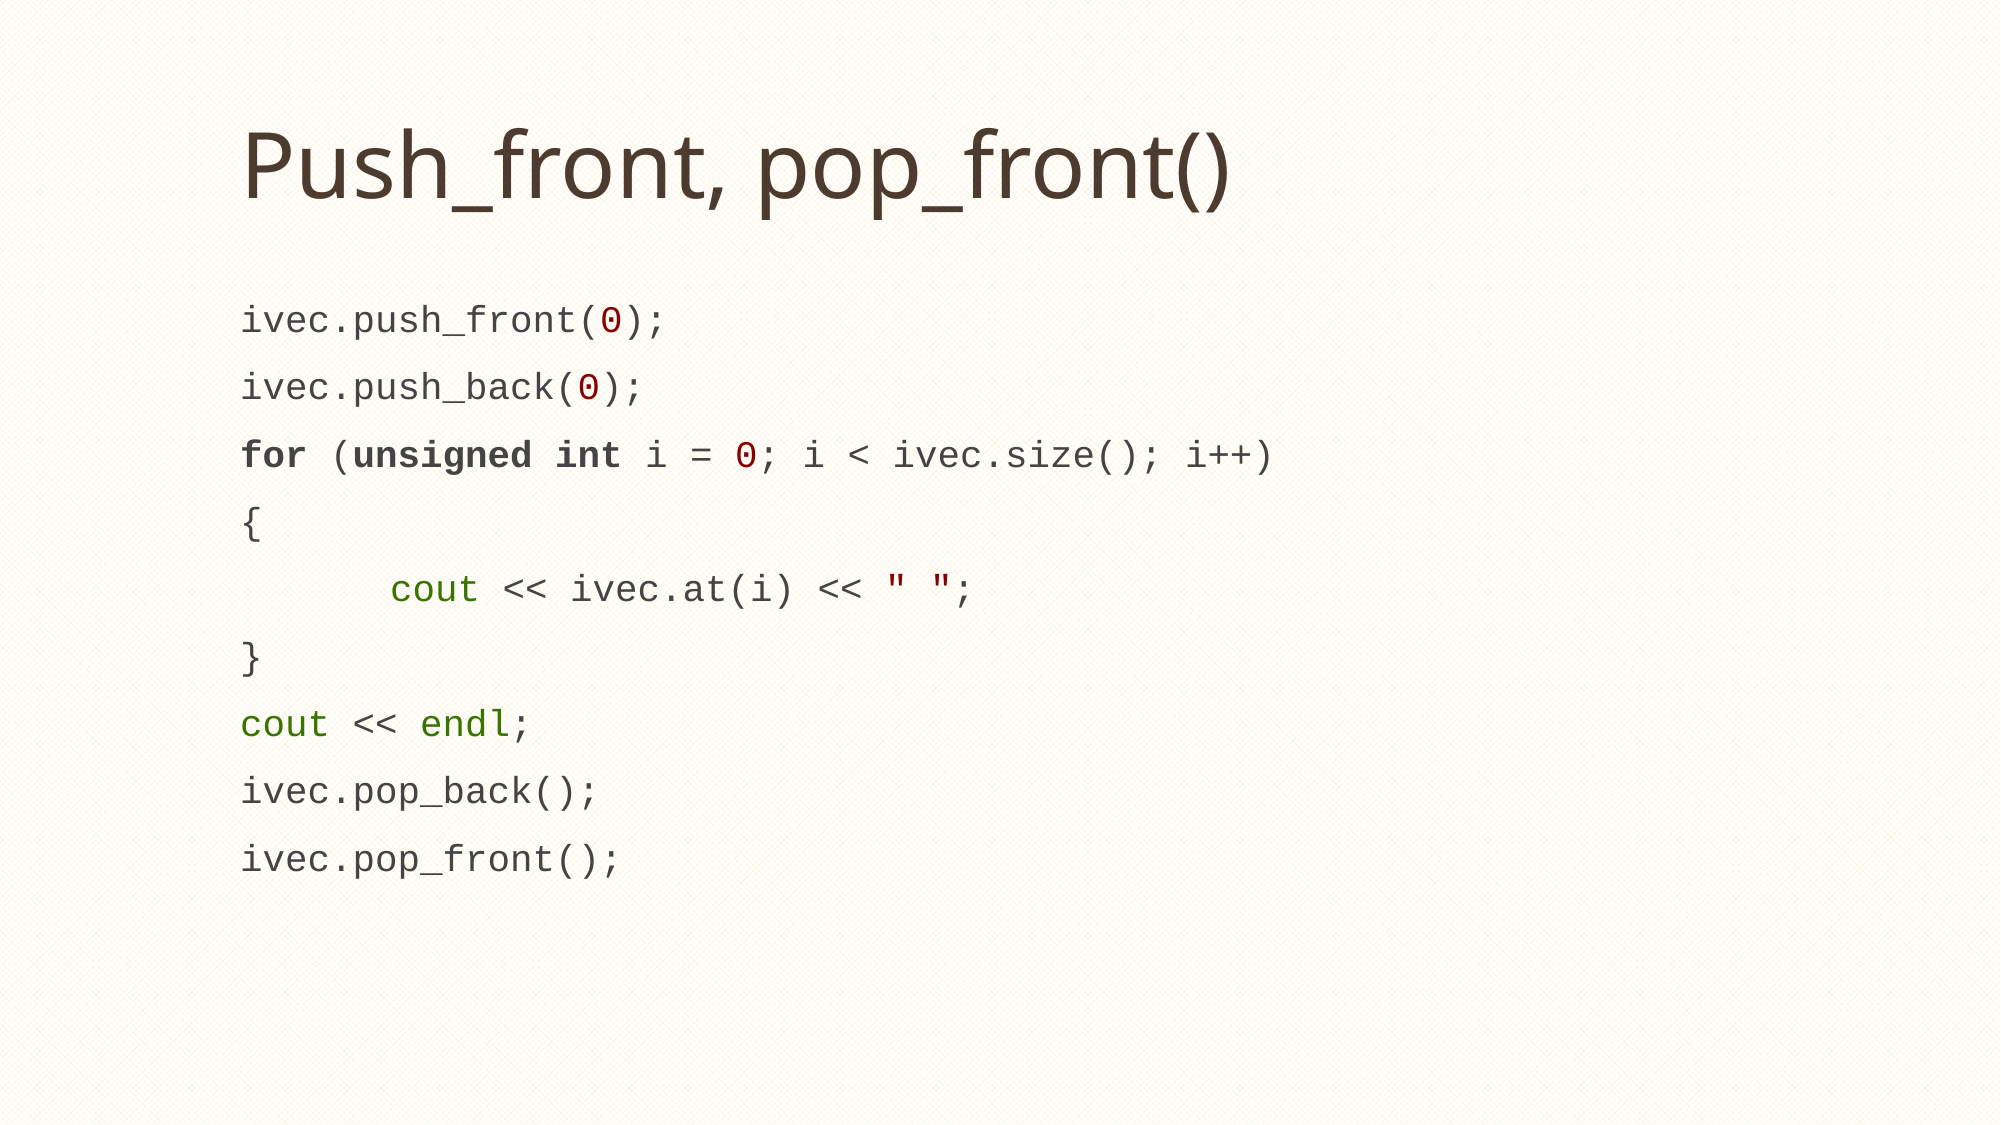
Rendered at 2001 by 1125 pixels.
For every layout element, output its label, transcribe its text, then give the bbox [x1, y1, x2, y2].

title Push_front, pop_front() [225, 112, 1800, 291]
list ivec.push_front(0); ivec.push_back(0); for (unsigned int i = 0; i < ivec.size(); i++) { cout << ivec.at(i) << " "; } cout << endl; ivec.pop_back(); ivec.pop_front(); [225, 291, 1800, 963]
